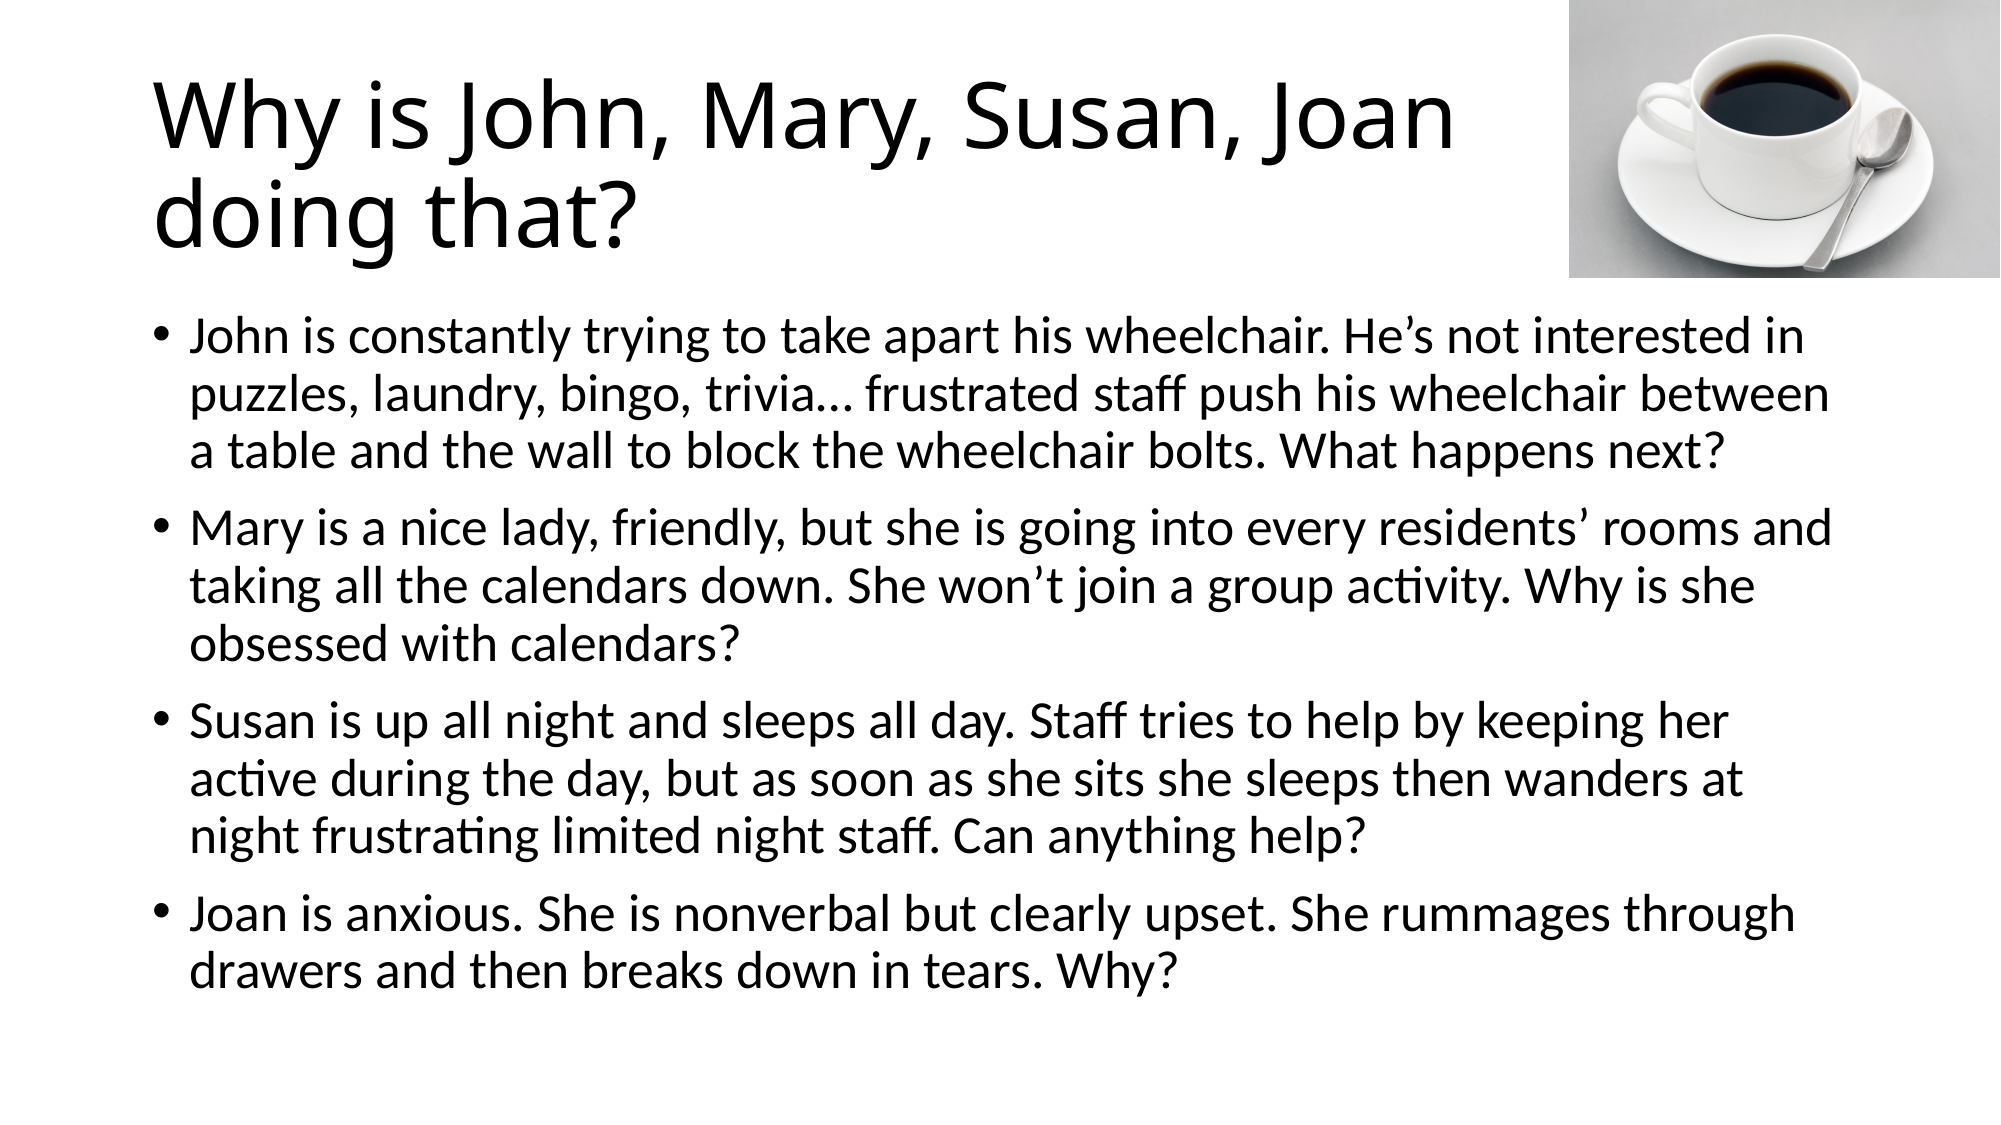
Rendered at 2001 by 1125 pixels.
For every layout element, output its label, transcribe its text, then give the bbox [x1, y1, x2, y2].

title Why is John, Mary, Susan, Joan doing that? [137, 59, 1569, 278]
list John is constantly trying to take apart his wheelchair. He’s not interested in puzzles, laundry, bingo, trivia… frustrated staff push his wheelchair between a table and the wall to block the wheelchair bolts. What happens next? Mary is a nice lady, friendly, but she is going into every residents’ rooms and taking all the calendars down. She won’t join a group activity. Why is she obsessed with calendars? Susan is up all night and sleeps all day. Staff tries to help by keeping her active during the day, but as soon as she sits she sleeps then wanders at night frustrating limited night staff. Can anything help? Joan is anxious. She is nonverbal but clearly upset. She rummages through drawers and then breaks down in tears. Why? [137, 299, 1863, 1014]
picture [1569, 0, 2000, 278]
